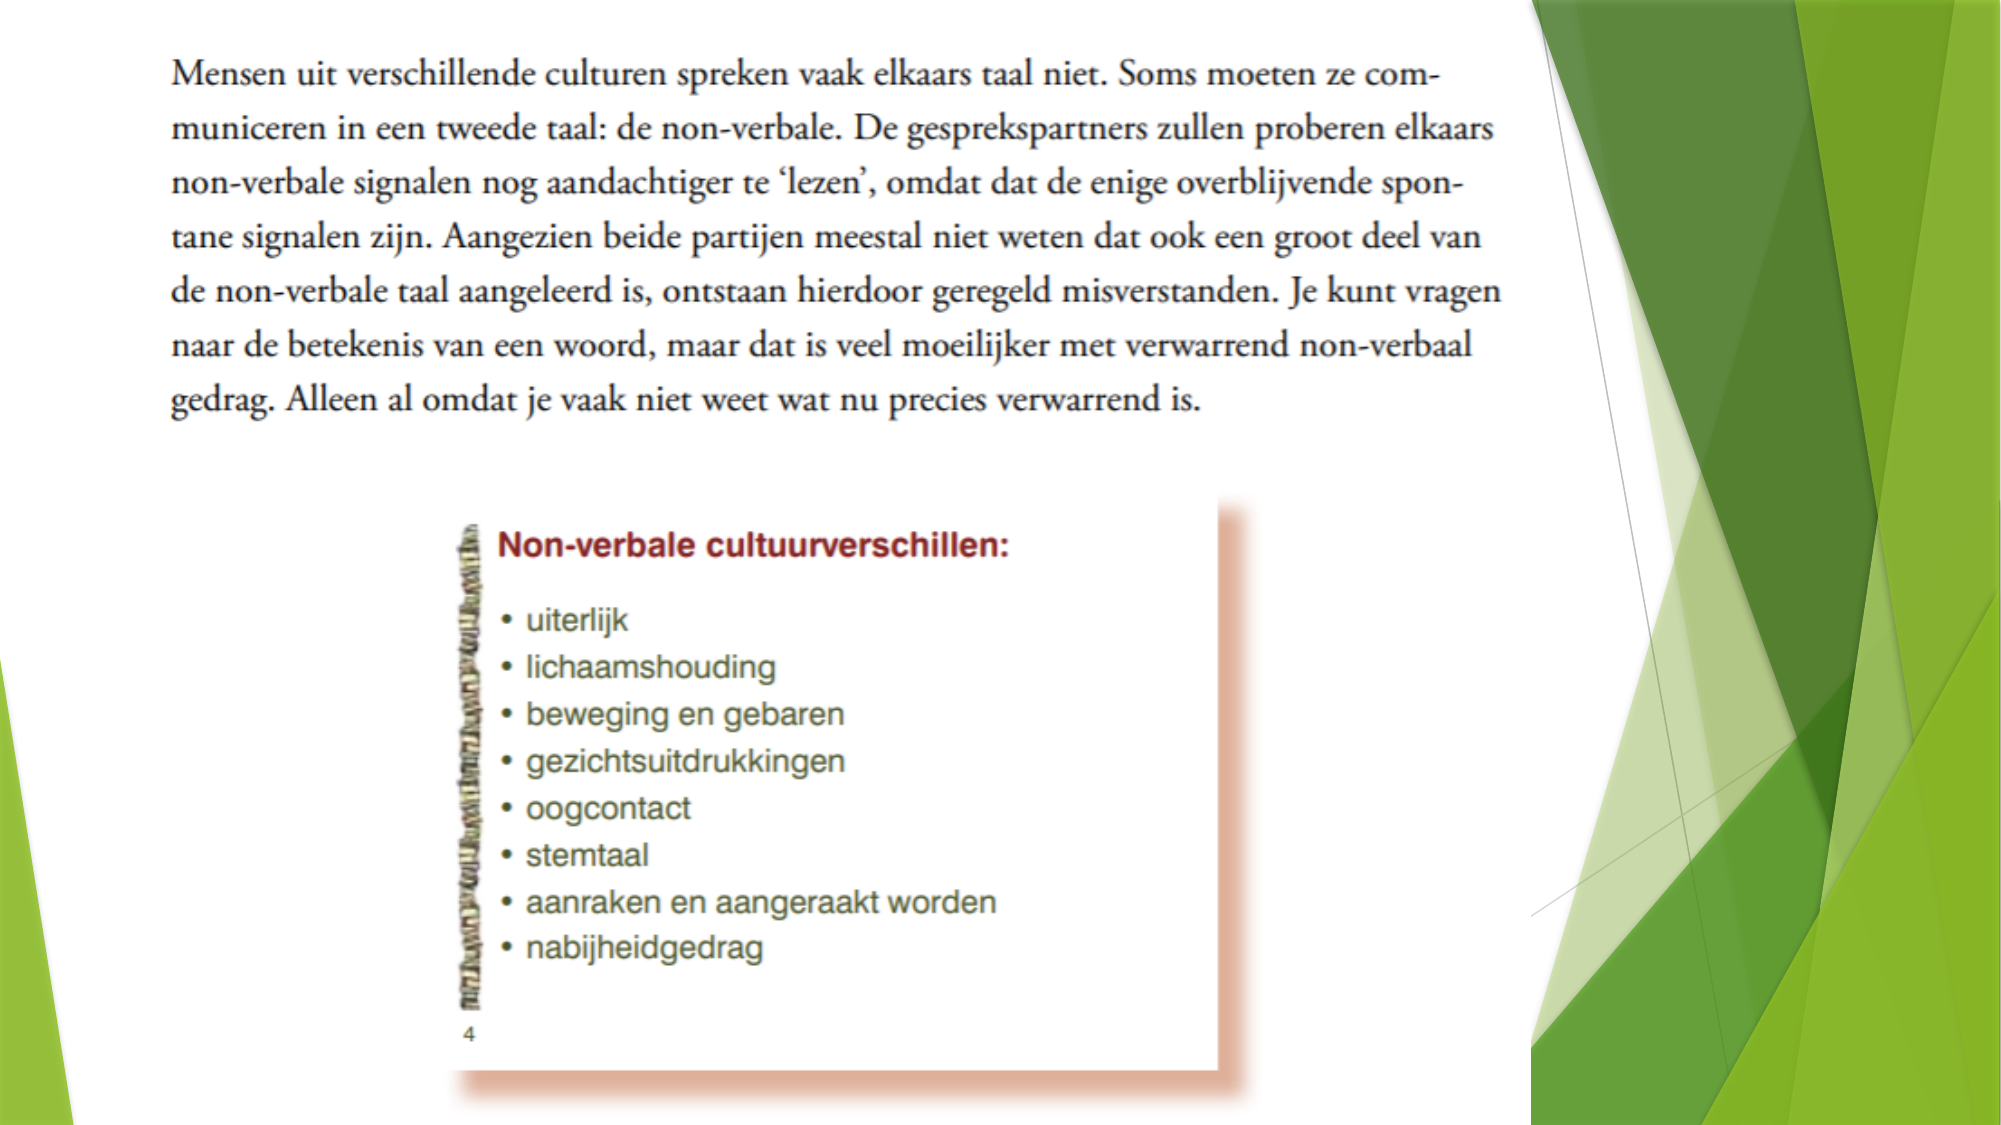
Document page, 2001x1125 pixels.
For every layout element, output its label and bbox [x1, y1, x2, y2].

picture [116, 37, 1532, 1125]
